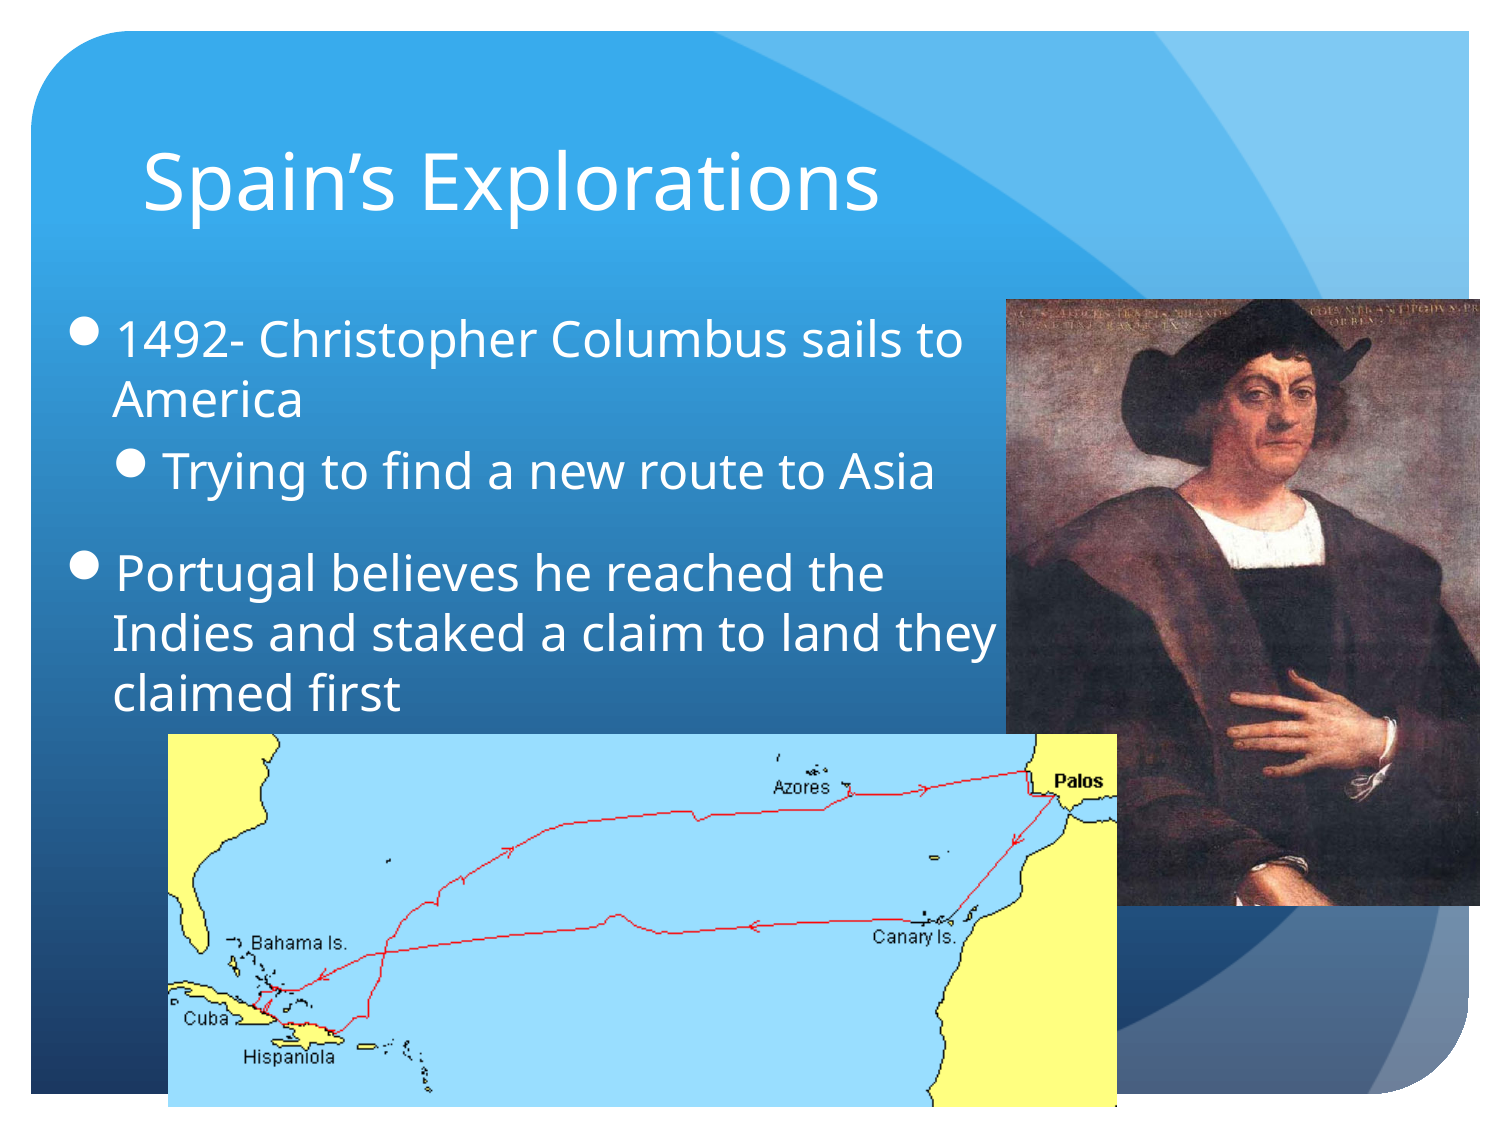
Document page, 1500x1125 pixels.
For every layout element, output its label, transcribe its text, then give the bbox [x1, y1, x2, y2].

picture [24, 30, 1480, 1107]
title Spain’s Explorations [127, 62, 1372, 234]
list 1492- Christopher Columbus sails to America Trying to find a new route to Asia Portugal believes he reached the Indies and staked a claim to land they claimed first [50, 299, 1006, 991]
